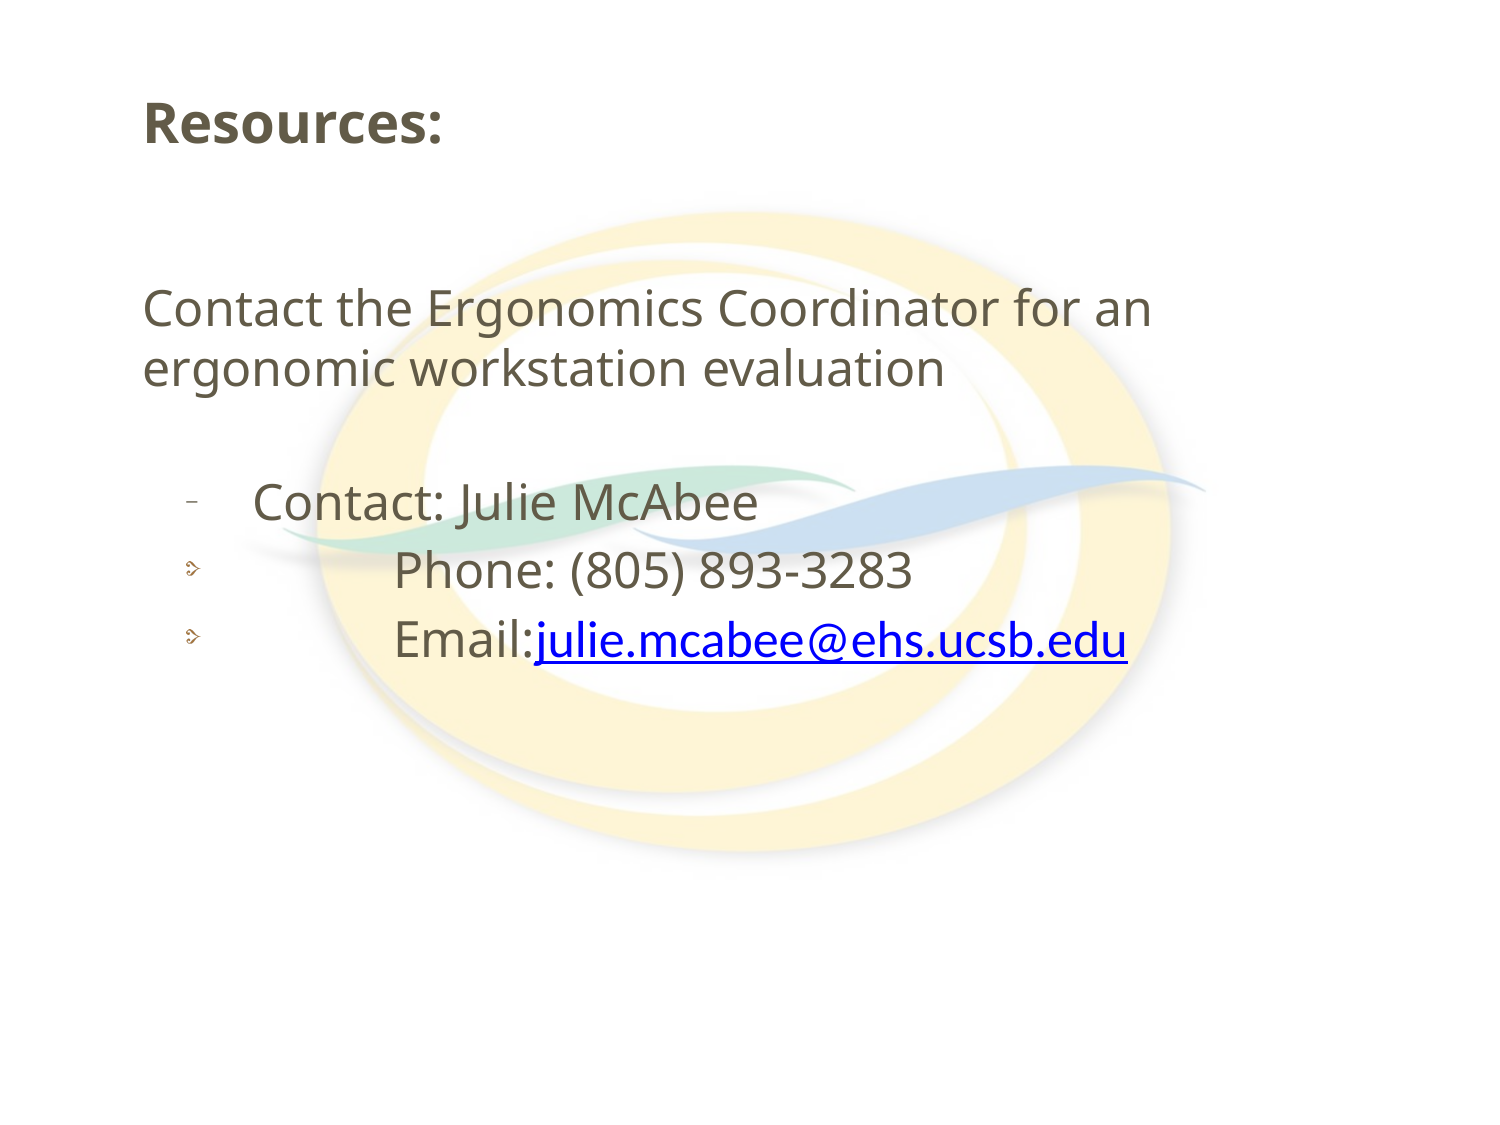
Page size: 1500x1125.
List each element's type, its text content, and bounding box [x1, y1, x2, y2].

list Resources: Contact the Ergonomics Coordinator for an ergonomic workstation evaluation Contact: Julie McAbee Phone: (805) 893-3283 Email:julie.mcabee@ehs.ucsb.edu [127, 79, 1373, 911]
picture [186, 629, 201, 644]
picture [186, 561, 201, 576]
